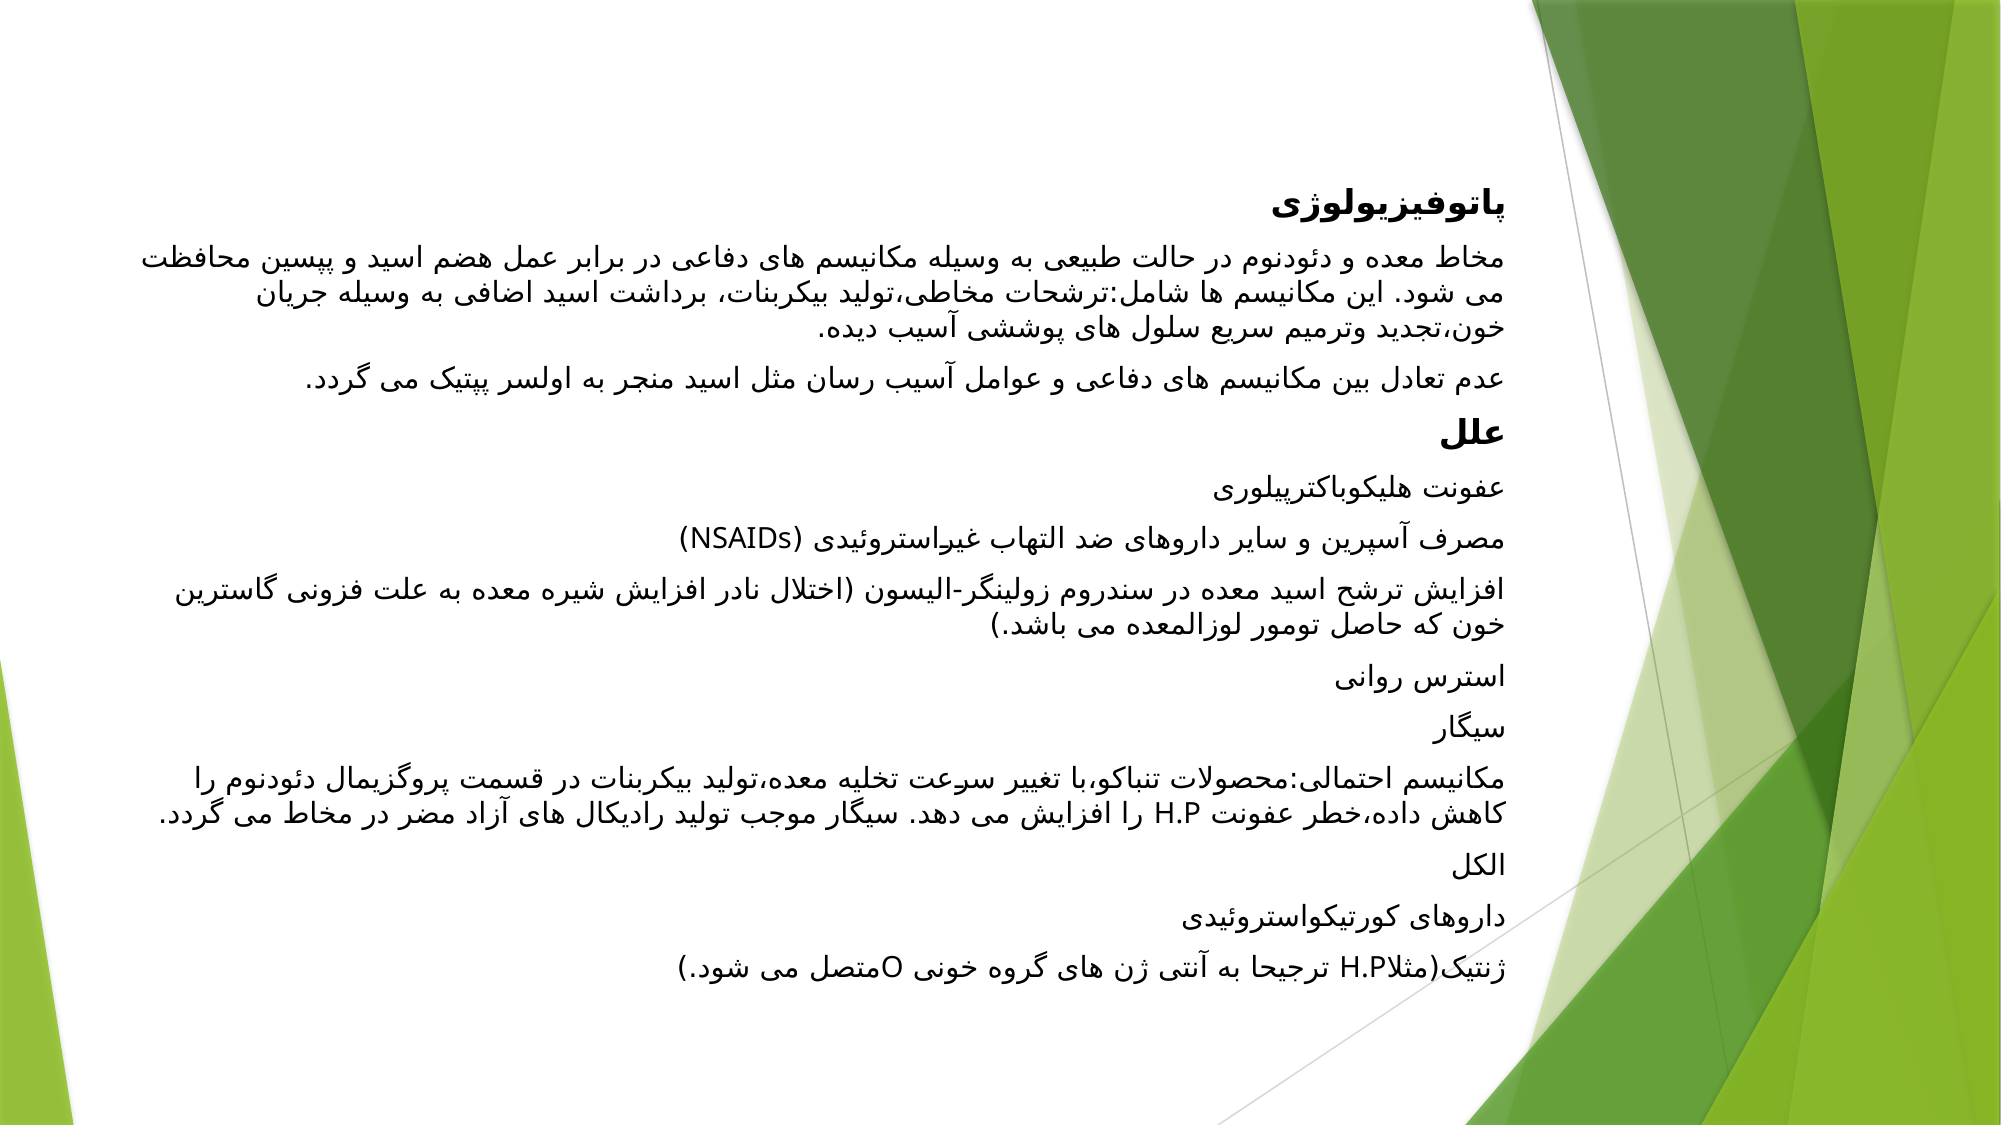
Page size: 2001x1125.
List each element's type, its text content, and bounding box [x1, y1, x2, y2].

list پاتوفیزیولوژی مخاط معده و دئودنوم در حالت طبیعی به وسیله مکانیسم های دفاعی در برابر عمل هضم اسید و پپسین محافظت می شود. این مکانیسم ها شامل:ترشحات مخاطی،تولید بیکربنات، برداشت اسید اضافی به وسیله جریان خون،تجدید وترمیم سریع سلول های پوششی آسیب دیده. عدم تعادل بین مکانیسم های دفاعی و عوامل آسیب رسان مثل اسید منجر به اولسر پپتیک می گردد. علل عفونت هلیکوباکترپیلوری مصرف آسپرین و سایر داروهای ضد التهاب غیراستروئیدی (NSAIDs) افزایش ترشح اسید معده در سندروم زولینگر-الیسون (اختلال نادر افزایش شیره معده به علت فزونی گاسترین خون که حاصل تومور لوزالمعده می باشد.) استرس روانی سیگار مکانیسم احتمالی:محصولات تنباکو،با تغییر سرعت تخلیه معده،تولید بیکربنات در قسمت پروگزیمال دئودنوم را کاهش داده،خطر عفونت H.P را افزایش می دهد. سیگار موجب تولید رادیکال های آزاد مضر در مخاط می گردد. الکل داروهای کورتیکواستروئیدی ژنتیک(مثلاH.P ترجیحا به آنتی ژن های گروه خونی Oمتصل می شود.) [111, 173, 1522, 992]
